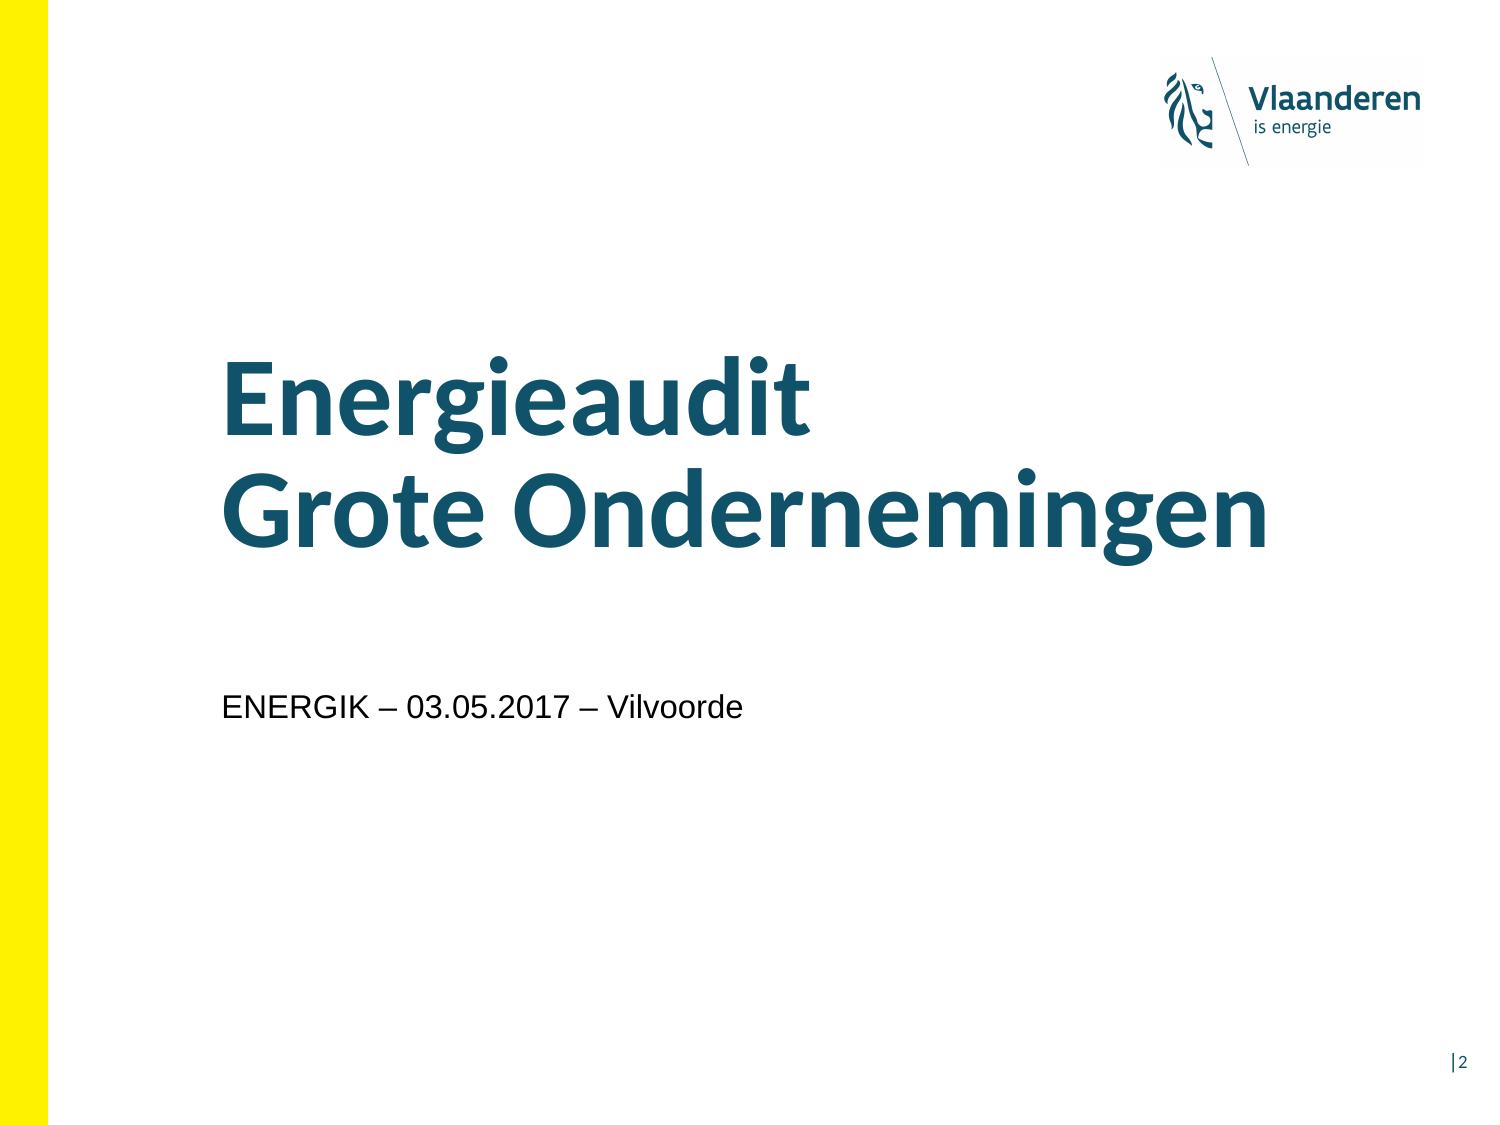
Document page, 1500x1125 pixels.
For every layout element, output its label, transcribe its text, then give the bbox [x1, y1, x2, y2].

picture [1160, 54, 1424, 168]
picture [0, 0, 48, 1125]
title Energieaudit Grote Ondernemingen [206, 338, 1424, 674]
text_box │2 [1132, 1042, 1483, 1103]
subtitle ENERGIK – 03.05.2017 – Vilvoorde [206, 680, 1424, 953]
